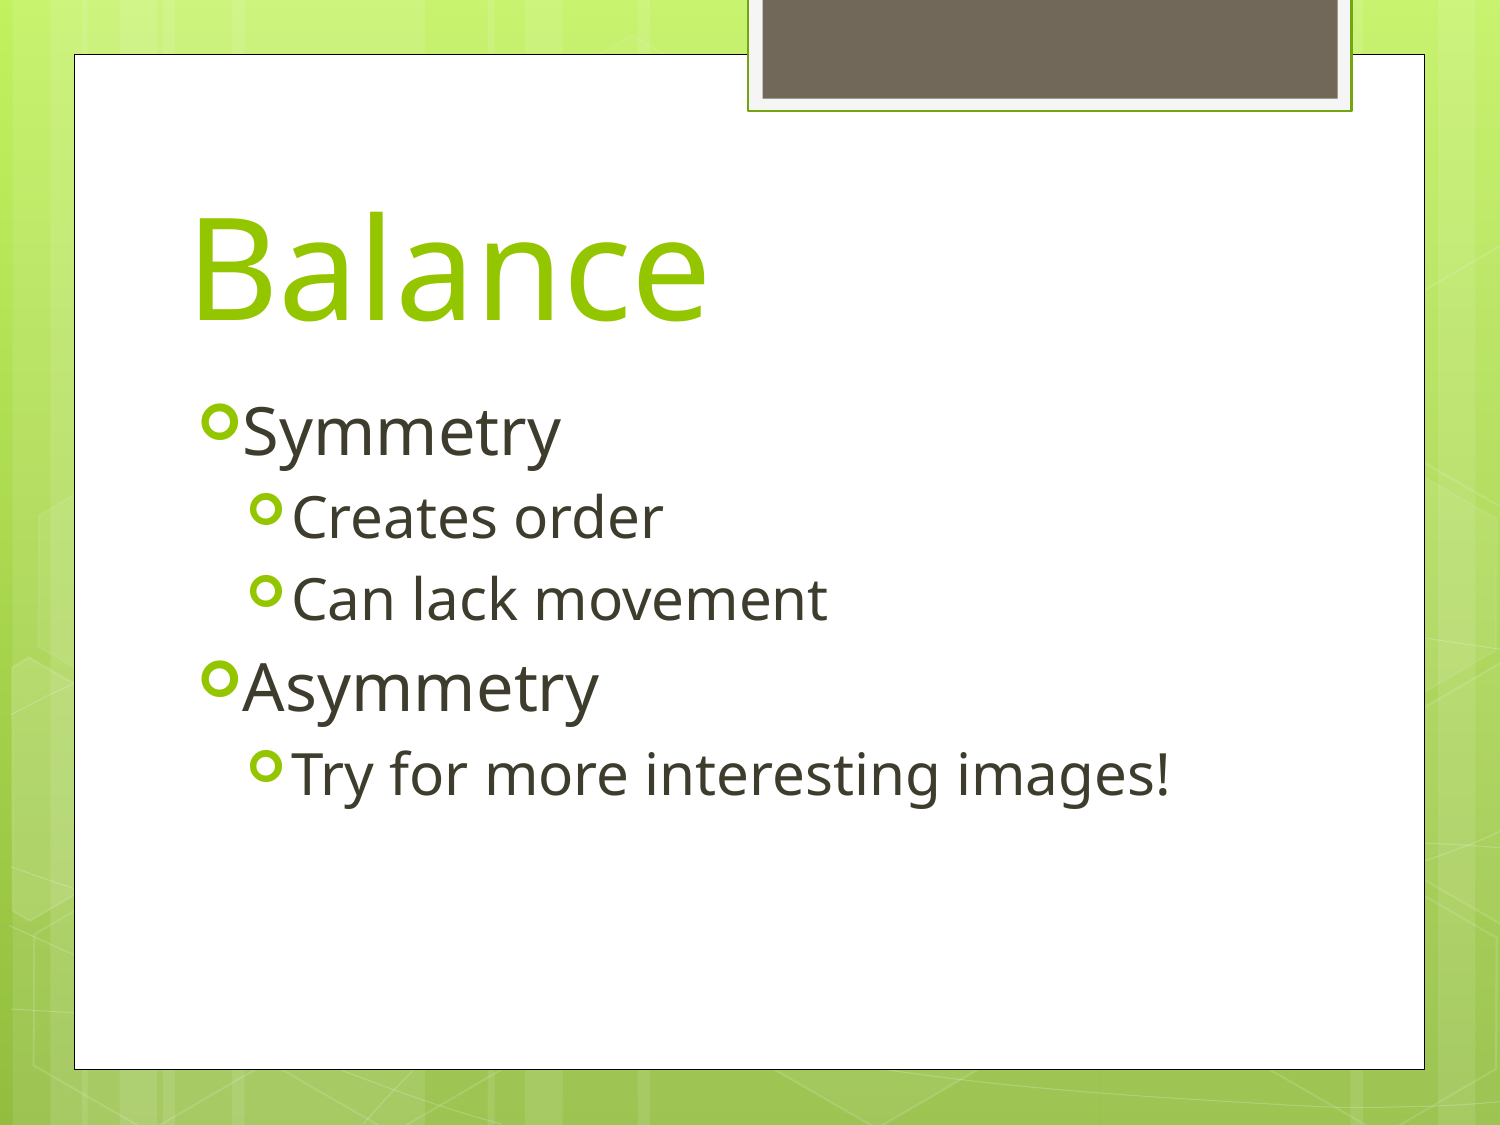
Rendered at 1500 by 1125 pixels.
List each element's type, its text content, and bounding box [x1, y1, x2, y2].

list Symmetry Creates order Can lack movement Asymmetry Try for more interesting images! [171, 381, 1283, 957]
title Balance [171, 168, 1324, 357]
